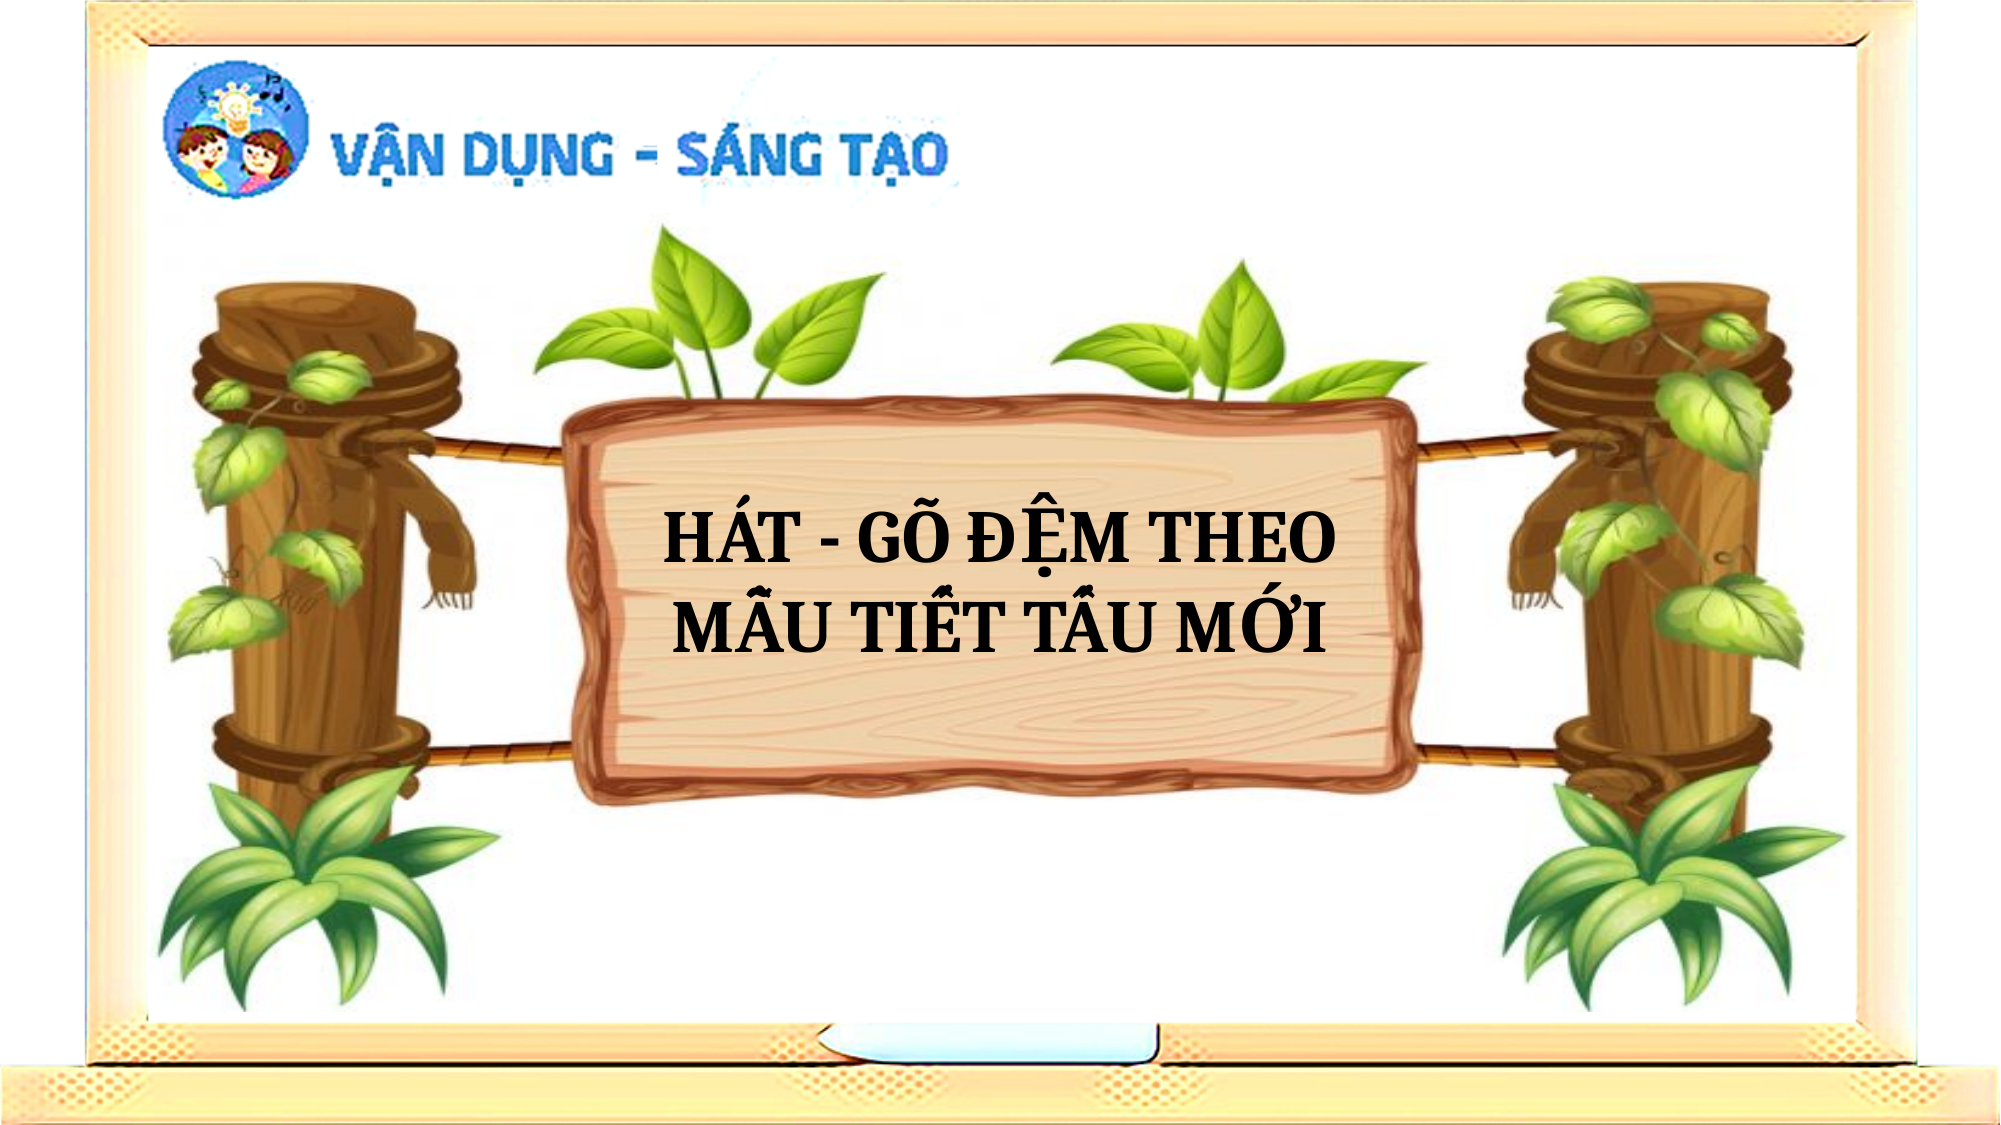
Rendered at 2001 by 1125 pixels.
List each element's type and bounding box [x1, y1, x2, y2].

picture [0, 0, 2000, 1125]
text_box [149, 208, 1851, 1012]
